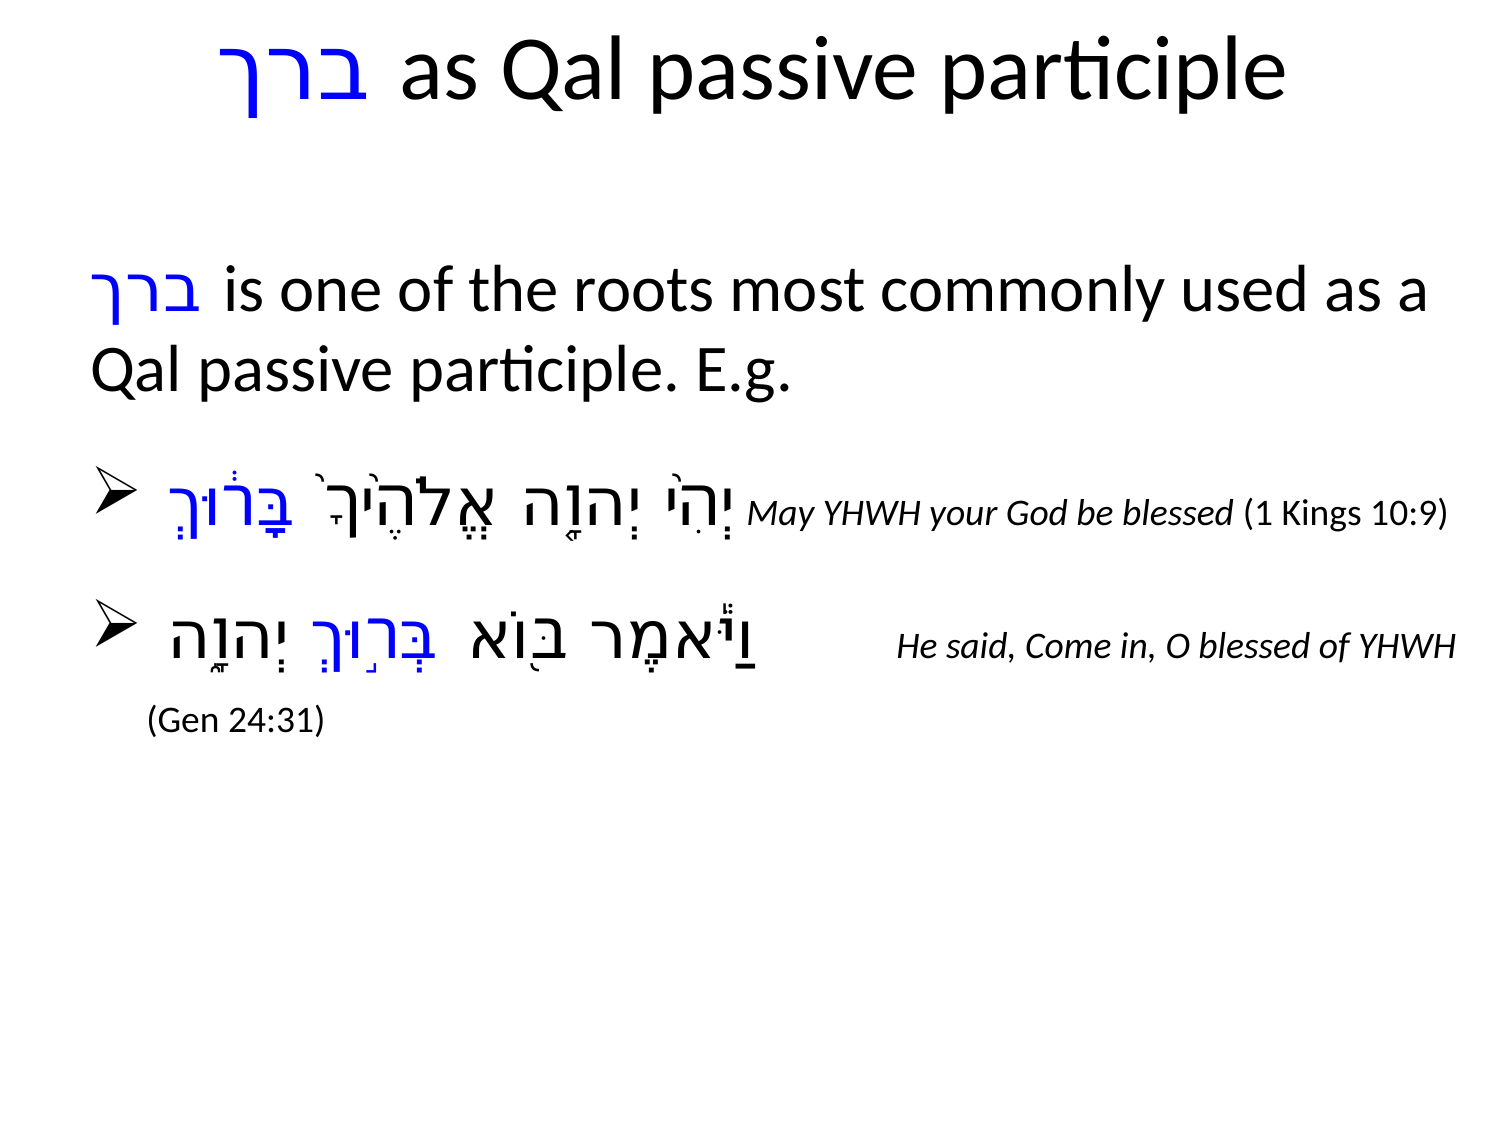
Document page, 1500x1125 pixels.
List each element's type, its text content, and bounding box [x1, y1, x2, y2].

list ברך is one of the roots most commonly used as a Qal passive participle. E.g. יְהִ֙י יְהוָ֤ה אֱלֹהֶ֙יךָ֙ בָּר֔וּךְ May YHWH your God be blessed (1 Kings 10:9) וַיֹּ֕אמֶר בּ֖וֹא בְּר֣וּךְ יְהוָ֑ה He said, Come in, O blessed of YHWH (Gen 24:31) [75, 237, 1475, 950]
title ברך as Qal passive participle [78, 0, 1429, 125]
